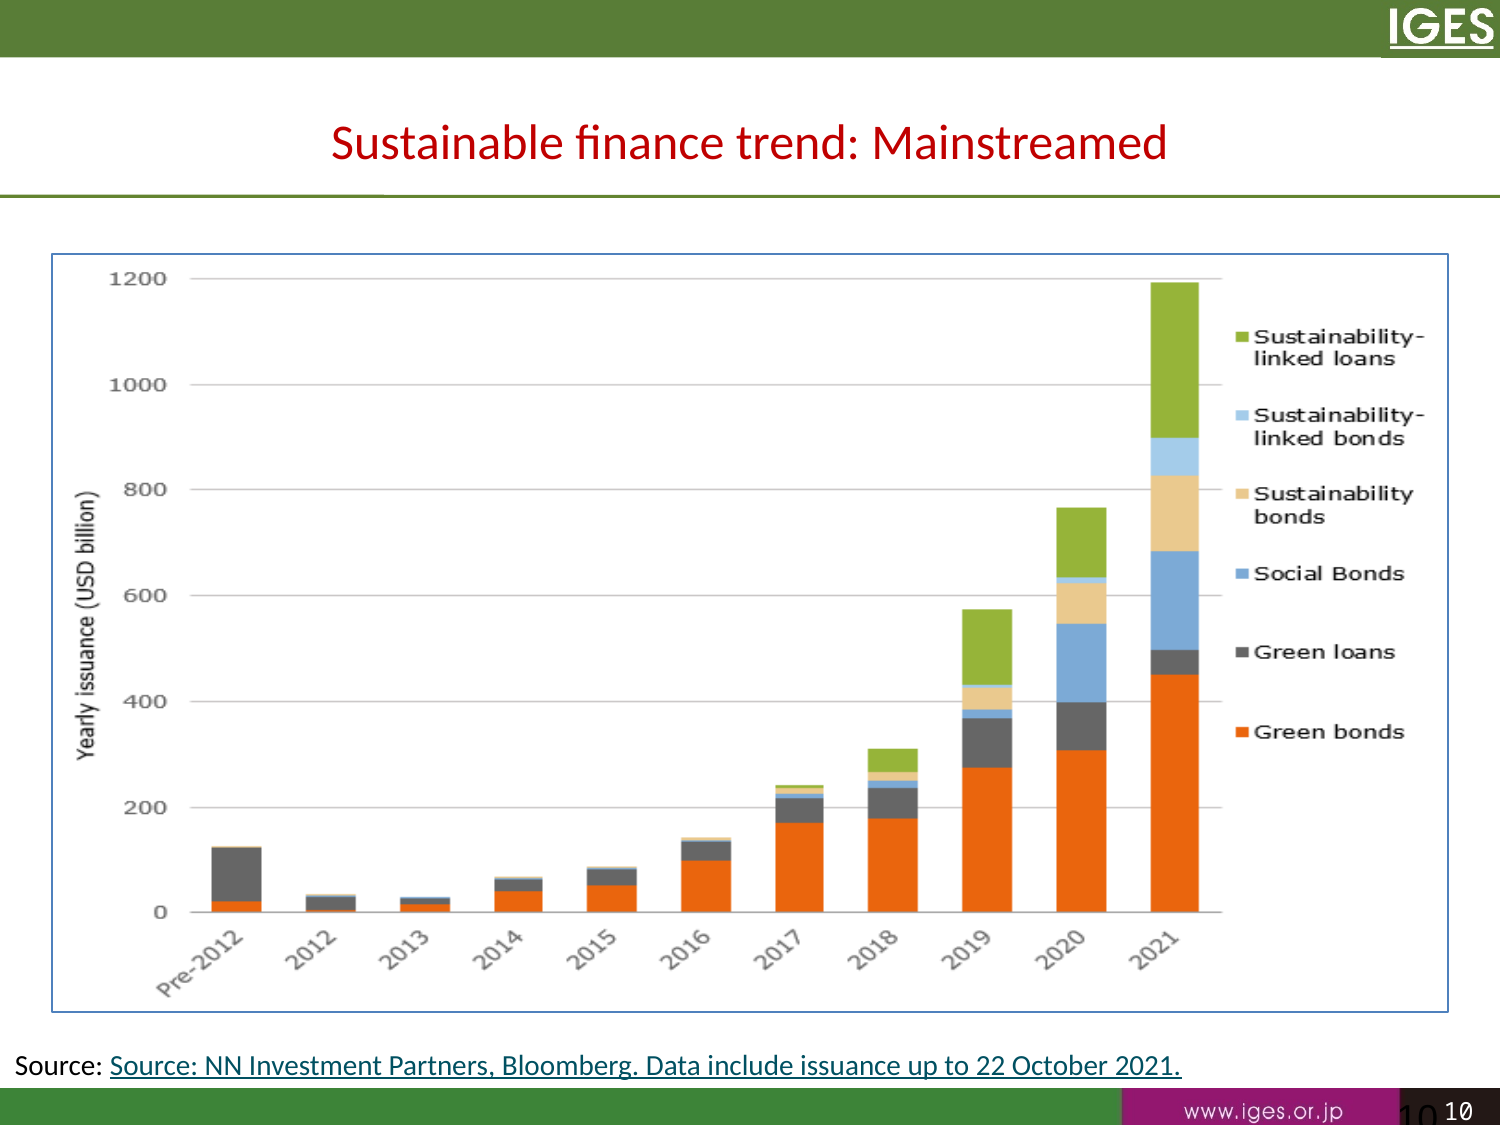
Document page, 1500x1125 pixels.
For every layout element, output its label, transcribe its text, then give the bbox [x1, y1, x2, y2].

text_box Sustainable finance trend: Mainstreamed [53, 101, 1447, 177]
text_box Source: Source: NN Investment Partners, Bloomberg. Data include issuance up to 22 October 2021. [0, 1038, 1500, 1089]
slide_number 10 [1381, 1089, 1500, 1125]
picture [0, 1089, 1381, 1125]
picture [1381, 0, 1500, 58]
picture [52, 255, 1448, 1012]
